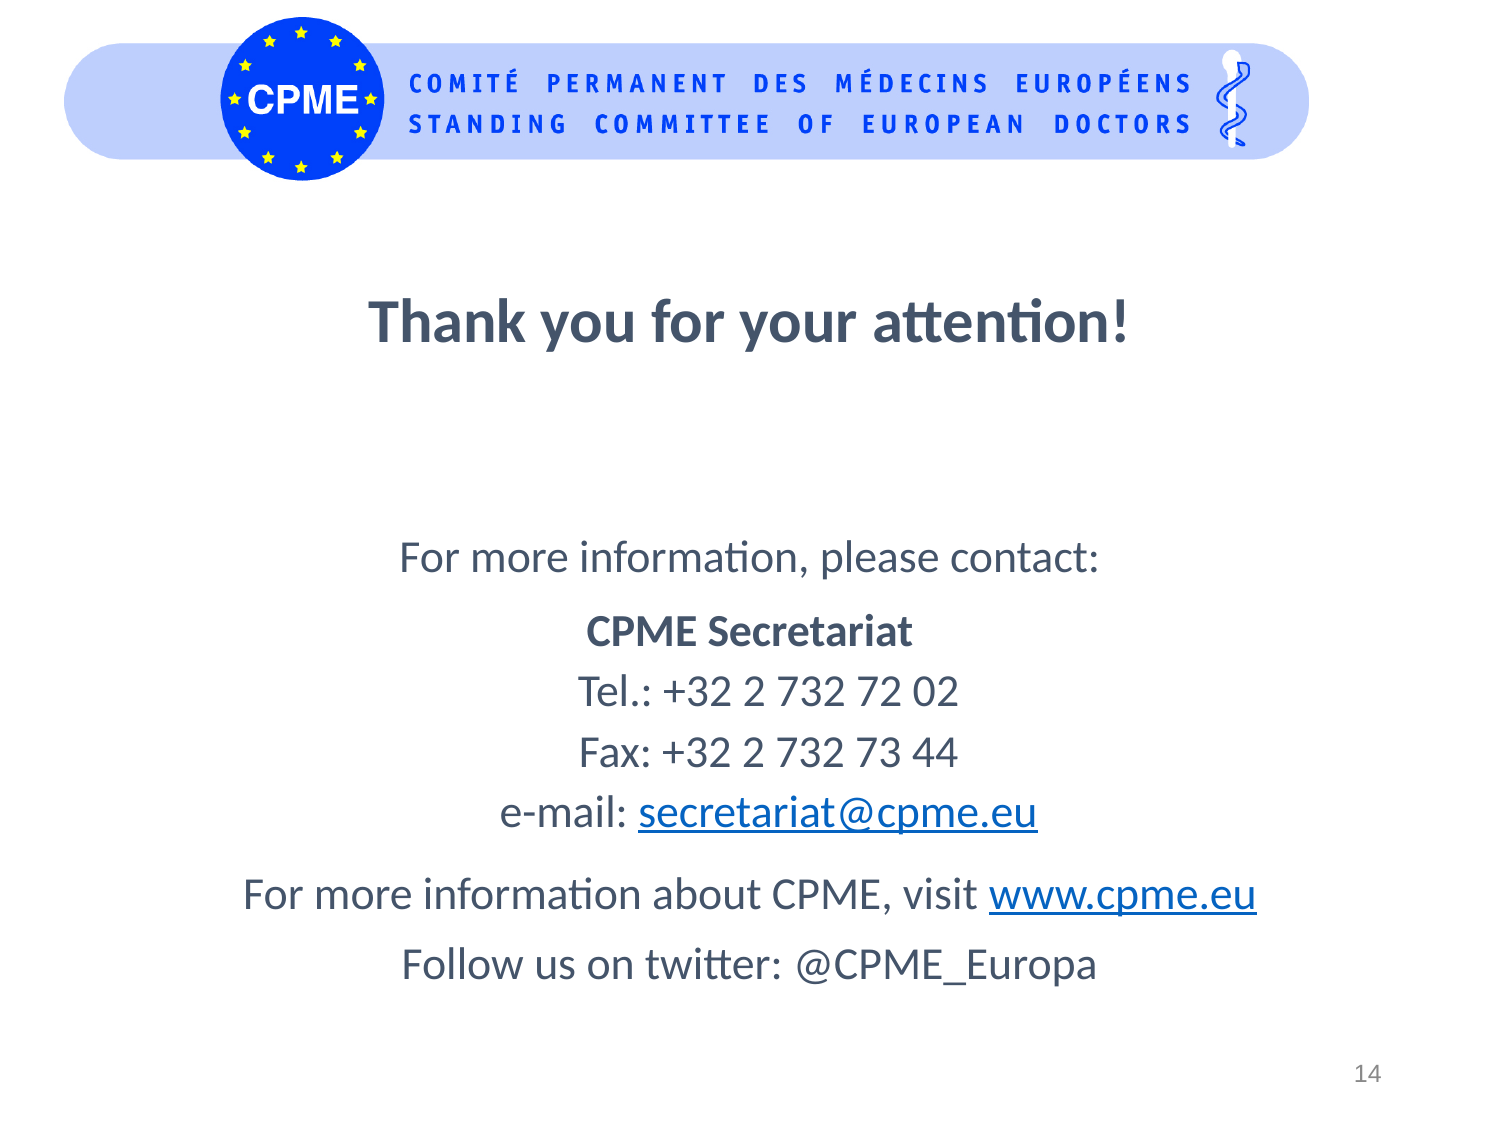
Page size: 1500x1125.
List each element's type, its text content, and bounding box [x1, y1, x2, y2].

slide_number 14 [1059, 1042, 1397, 1103]
picture [64, 2, 1309, 209]
list Thank you for your attention! For more information, please contact: CPME Secretariat Tel.: +32 2 732 72 02 Fax: +32 2 732 73 44 e-mail: secretariat@cpme.eu For more information about CPME, visit www.cpme.eu Follow us on twitter: @CPME_Europa [141, 281, 1359, 1026]
